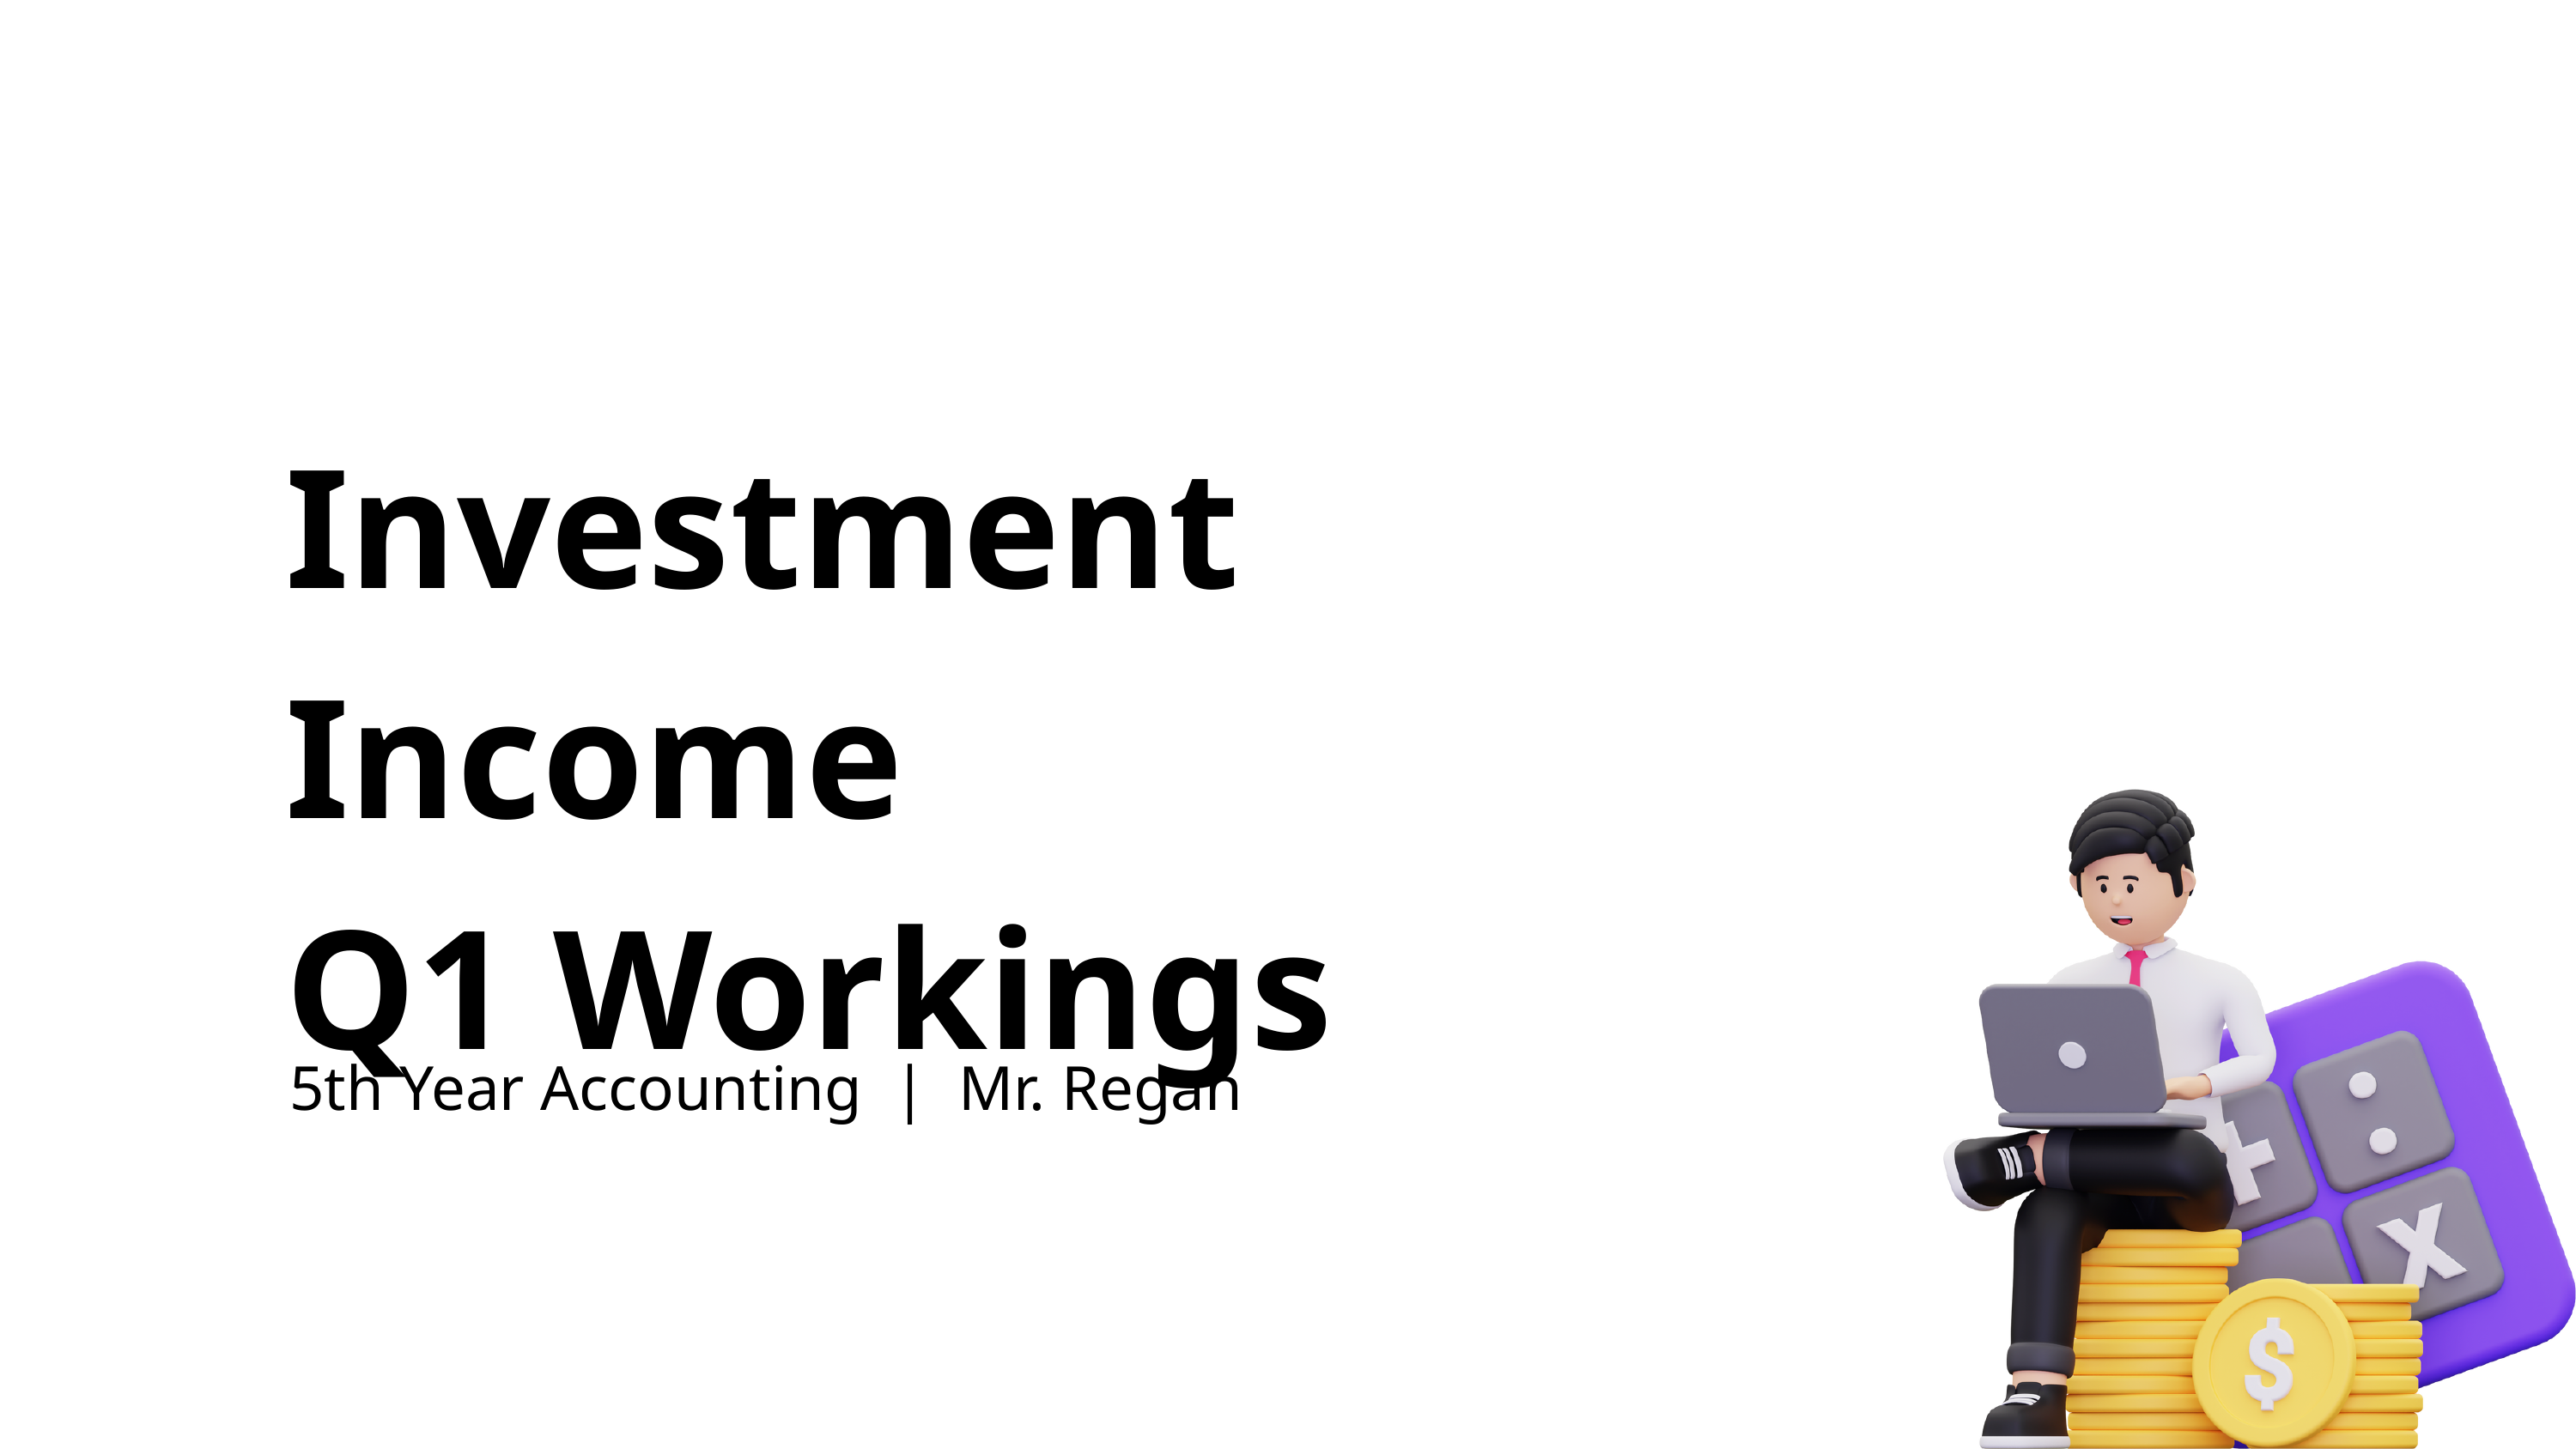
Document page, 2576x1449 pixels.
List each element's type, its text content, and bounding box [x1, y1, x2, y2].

text_box [1943, 789, 2576, 1449]
text_box 5th Year Accounting | Mr. Regan [285, 1037, 1248, 1123]
text_box Investment Income Q1 Workings [285, 391, 1887, 1082]
